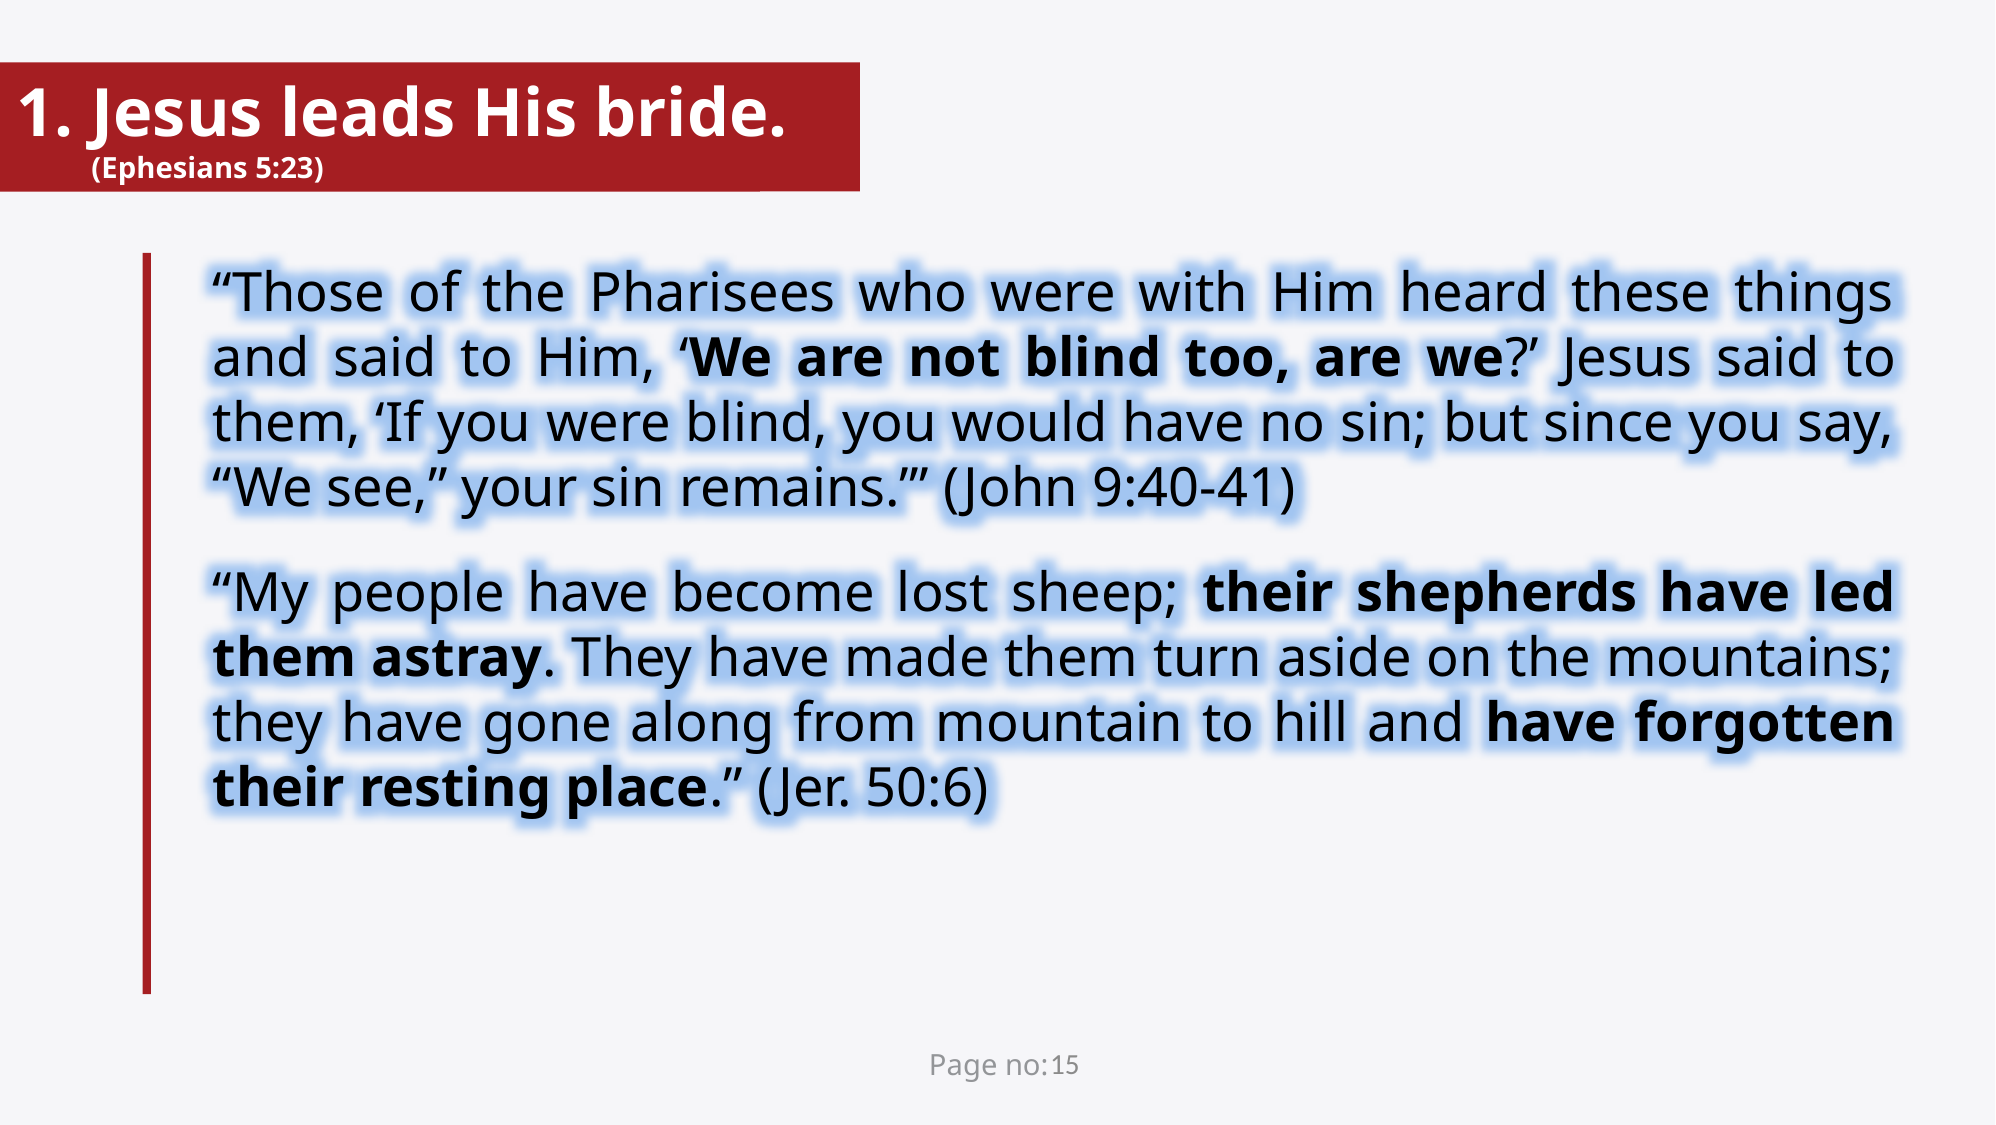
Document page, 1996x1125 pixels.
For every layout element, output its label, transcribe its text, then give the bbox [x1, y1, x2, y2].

text_box “My people have become lost sheep; their shepherds have led them astray. They have made them turn aside on the mountains; they have gone along from mountain to hill and have forgotten their resting place.” (Jer. 50:6) [198, 549, 1911, 825]
text_box “Those of the Pharisees who were with Him heard these things and said to Him, ‘We are not blind too, are we?’ Jesus said to them, ‘If you were blind, you would have no sin; but since you say, “We see,” your sin remains.’” (John 9:40-41) [198, 249, 1911, 525]
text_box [1, 62, 861, 194]
